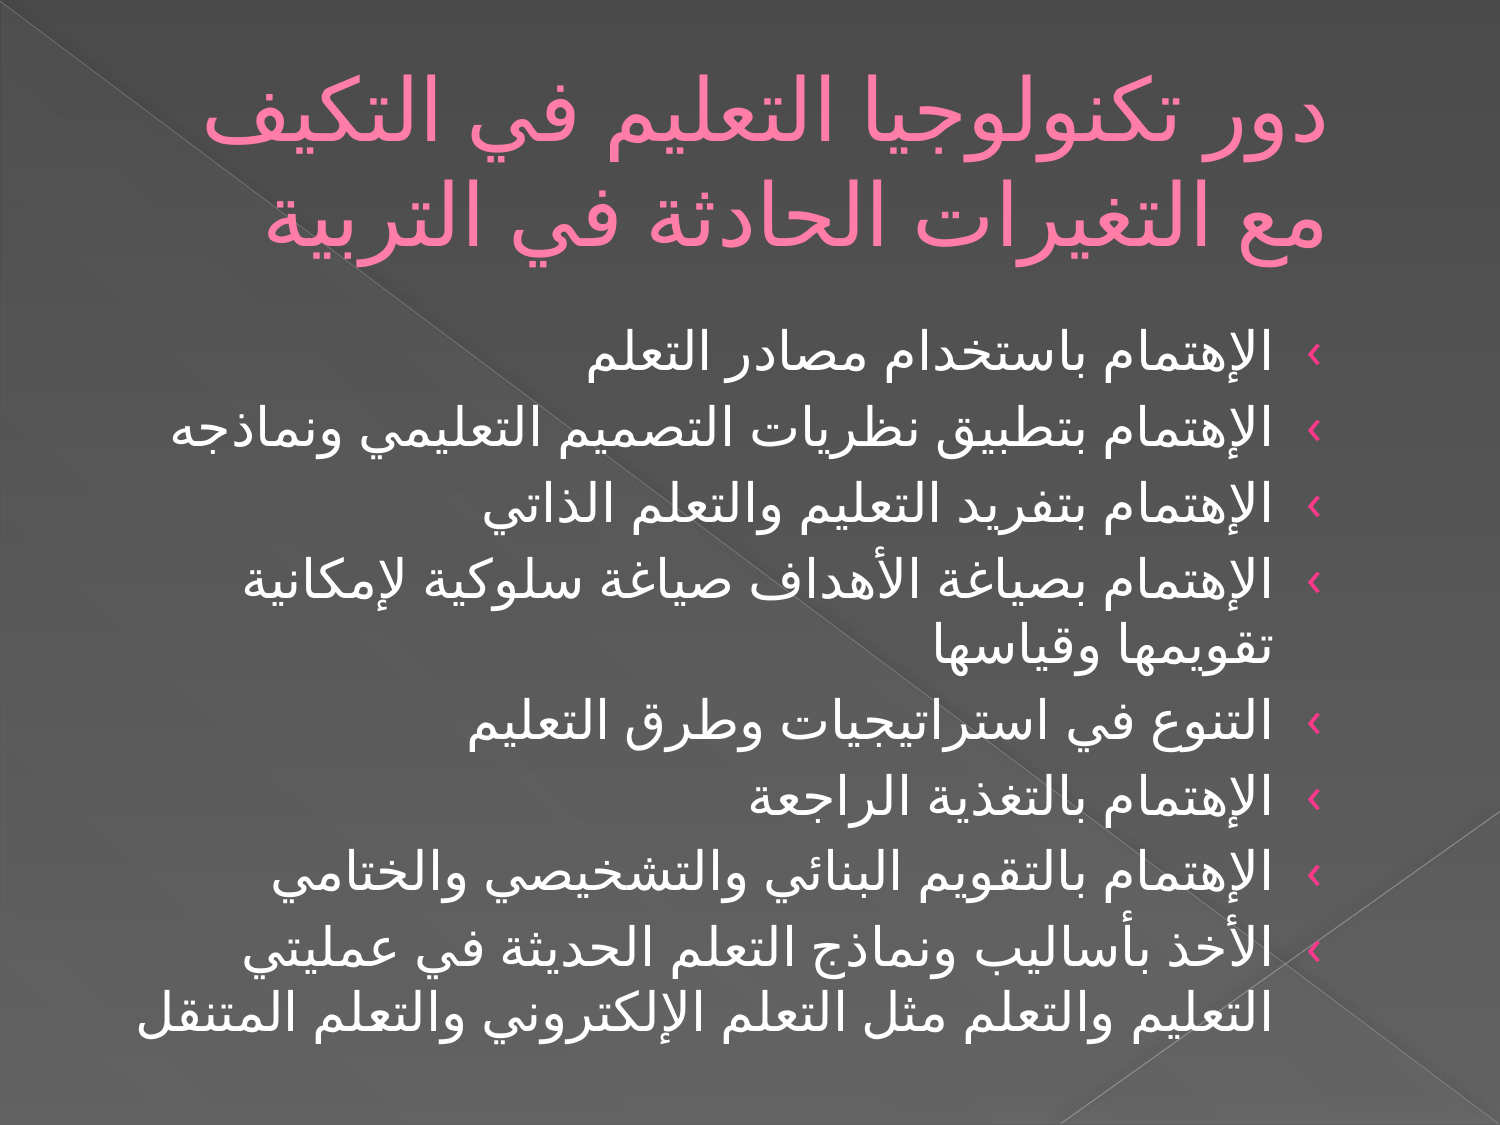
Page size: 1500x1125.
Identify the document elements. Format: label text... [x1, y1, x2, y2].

list الإهتمام باستخدام مصادر التعلم الإهتمام بتطبيق نظريات التصميم التعليمي ونماذجه الإهتمام بتفريد التعليم والتعلم الذاتي الإهتمام بصياغة الأهداف صياغة سلوكية لإمكانية تقويمها وقياسها التنوع في استراتيجيات وطرق التعليم الإهتمام بالتغذية الراجعة الإهتمام بالتقويم البنائي والتشخيصي والختامي الأخذ بأساليب ونماذج التعلم الحديثة في عمليتي التعليم والتعلم مثل التعلم الإلكتروني والتعلم المتنقل [75, 308, 1425, 1059]
title دور تكنولوجيا التعليم في التكيف مع التغيرات الحادثة في التربية [75, 43, 1425, 274]
